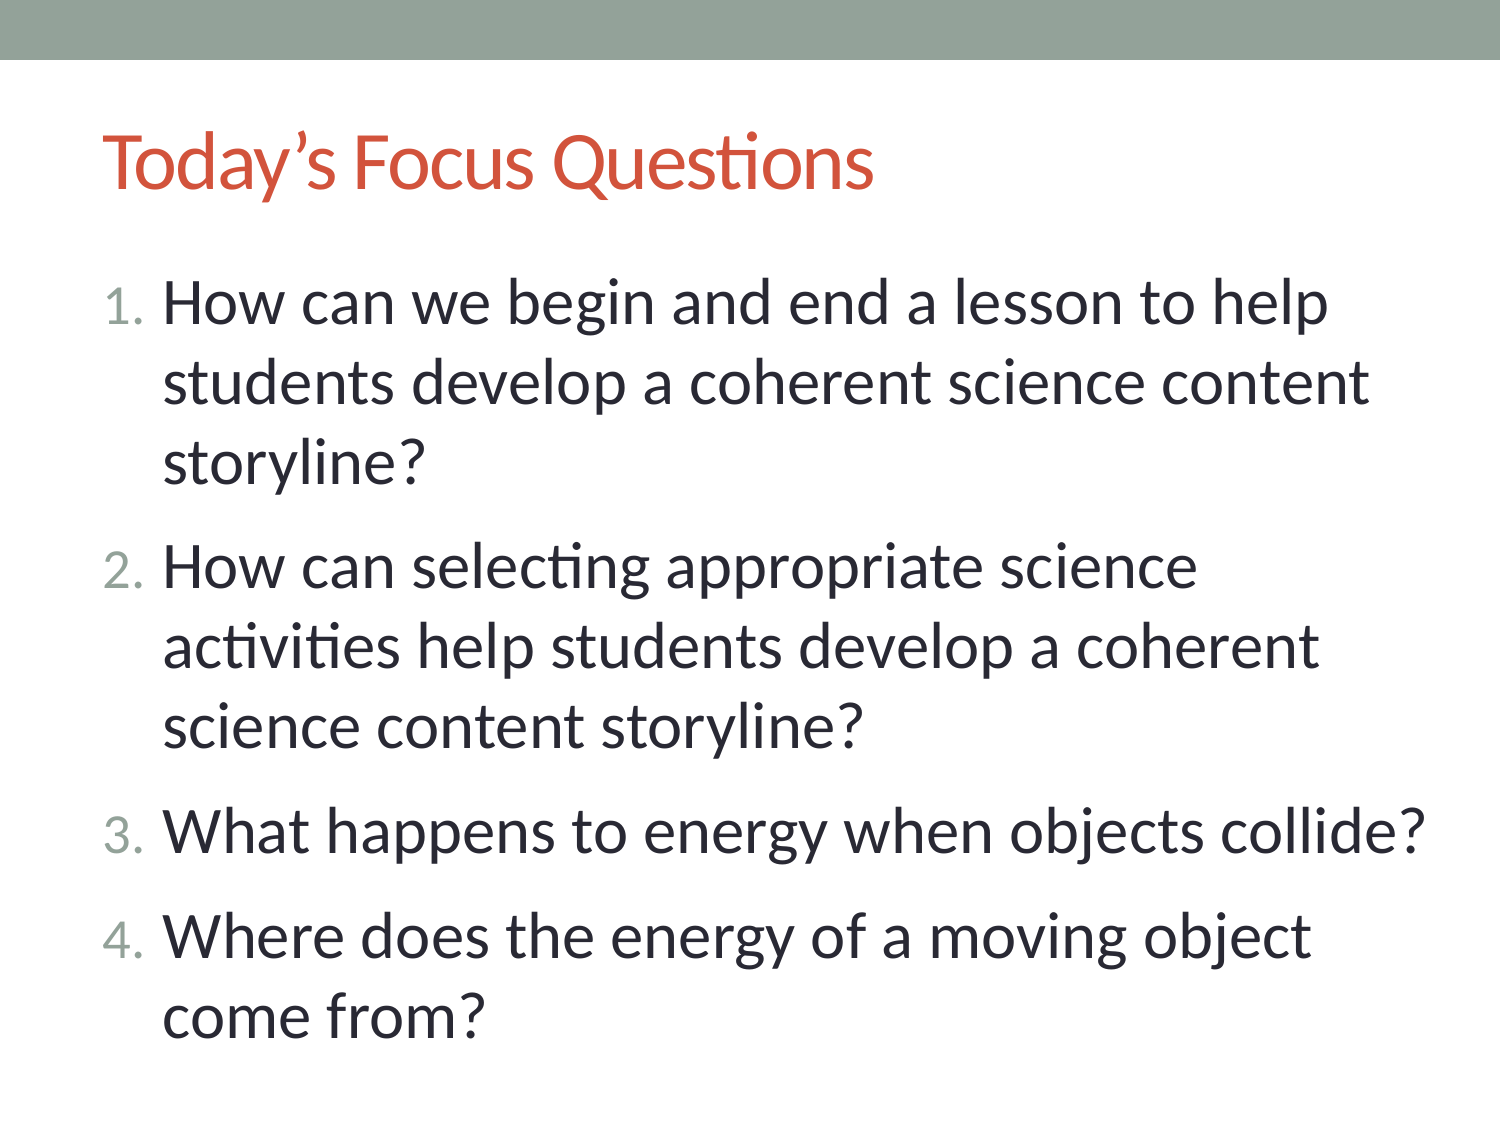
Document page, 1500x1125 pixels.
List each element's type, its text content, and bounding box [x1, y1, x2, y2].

title Today’s Focus Questions [87, 62, 1425, 249]
list How can we begin and end a lesson to help students develop a coherent science content storyline? How can selecting appropriate science activities help students develop a coherent science content storyline? What happens to energy when objects collide? Where does the energy of a moving object come from? [87, 249, 1450, 1063]
